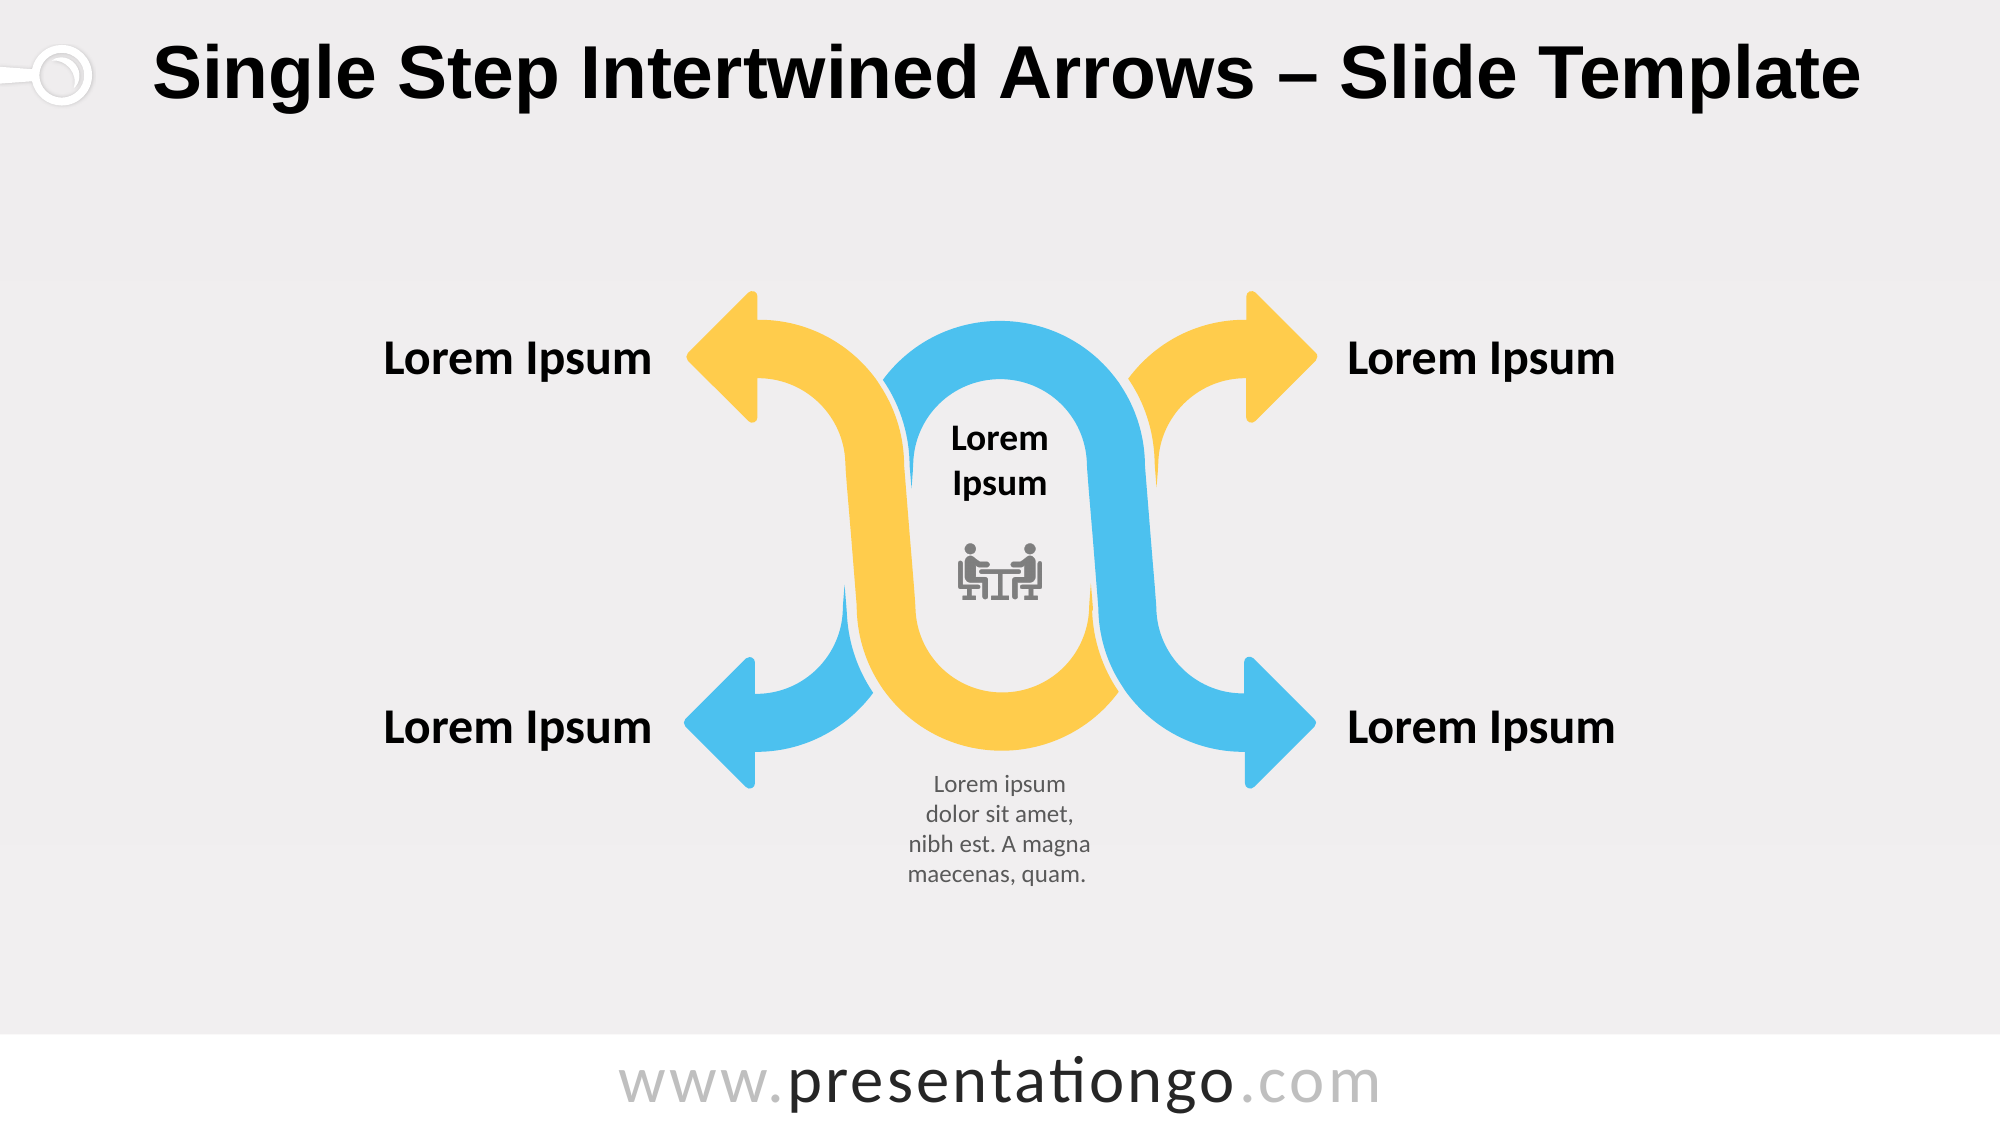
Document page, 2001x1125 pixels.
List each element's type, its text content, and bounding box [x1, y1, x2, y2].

text_box Lorem Ipsum [1347, 685, 1812, 761]
text_box Lorem Ipsum [1347, 317, 1812, 393]
text_box Lorem ipsum dolor sit amet, nibh est. A magna maecenas, quam. [905, 789, 1095, 895]
picture [947, 519, 1053, 624]
text_box Lorem Ipsum [188, 685, 653, 761]
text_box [683, 290, 1318, 789]
title Single Step Intertwined Arrows – Slide Template [137, 26, 2000, 148]
text_box Lorem Ipsum [188, 317, 653, 393]
